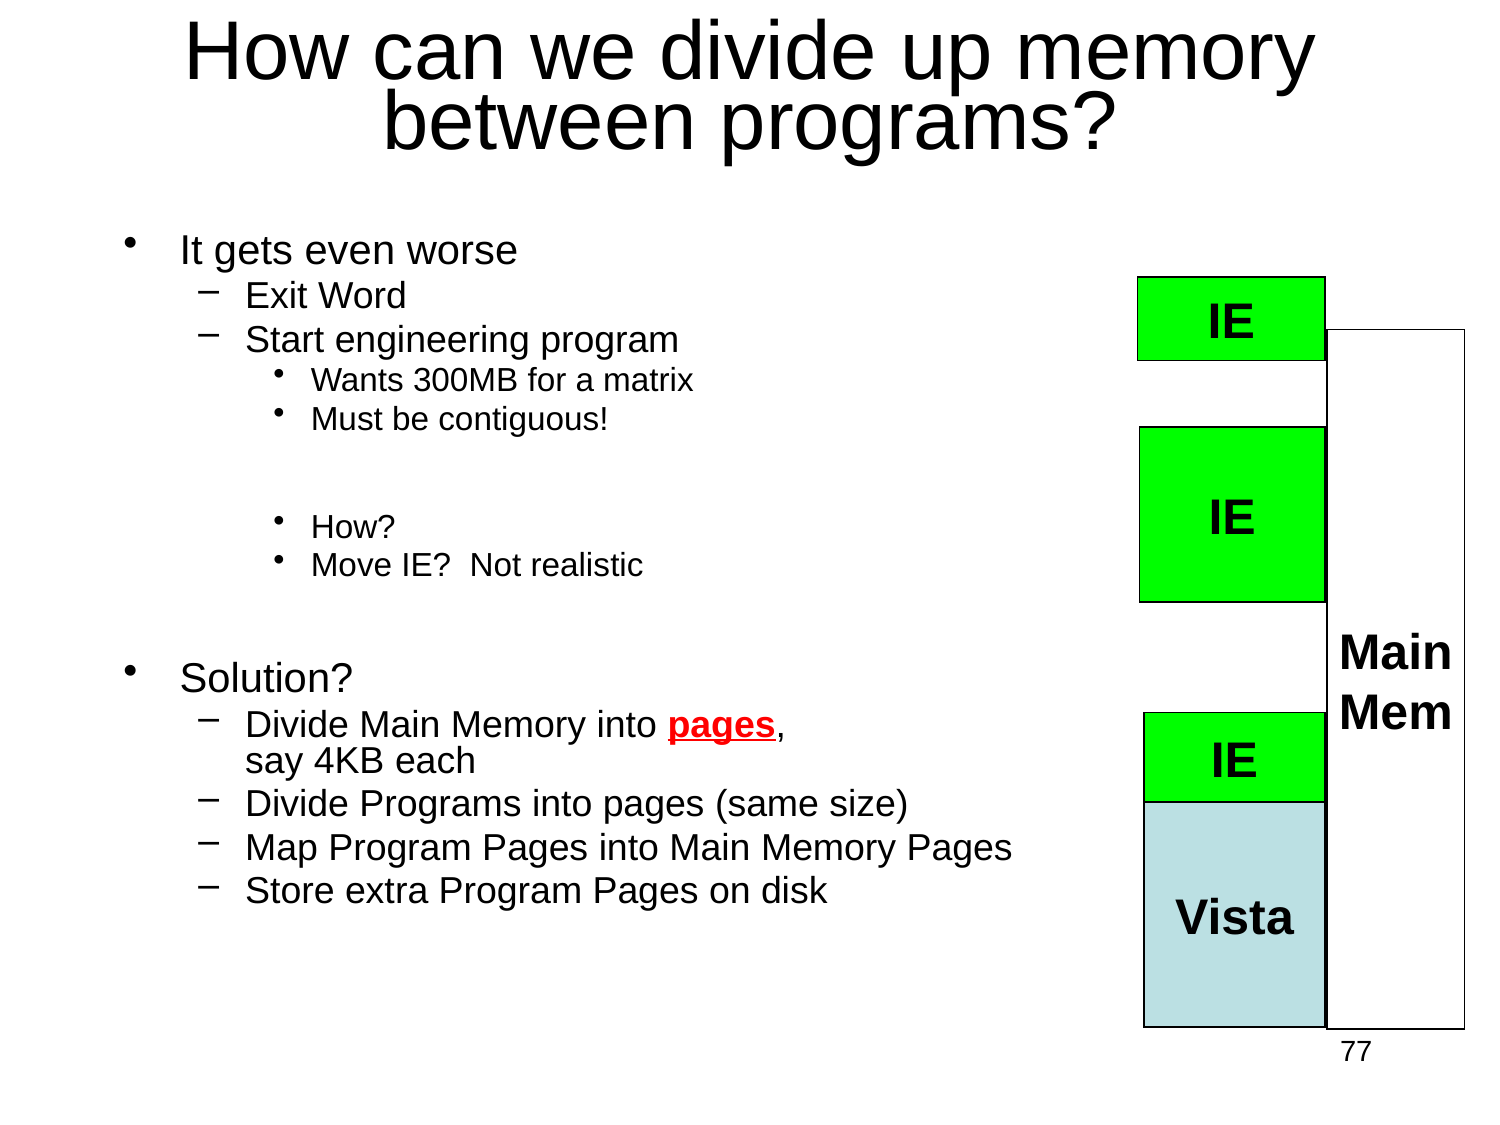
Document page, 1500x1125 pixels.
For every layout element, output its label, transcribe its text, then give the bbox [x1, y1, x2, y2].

text_box IE [1137, 277, 1325, 361]
text_box IE [1139, 427, 1325, 603]
text_box IE [1143, 712, 1325, 803]
text_box Vista [1143, 803, 1325, 1024]
list It gets even worse Exit Word Start engineering program Wants 300MB for a matrix Must be contiguous! How? Move IE? Not realistic Solution? Divide Main Memory into pages, say 4KB each Divide Programs into pages (same size) Map Program Pages into Main Memory Pages Store extra Program Pages on disk [108, 224, 1384, 1001]
title How can we divide up memory between programs? [112, 0, 1388, 188]
text_box Main Mem [1327, 329, 1465, 1030]
slide_number 77 [1074, 1024, 1388, 1101]
